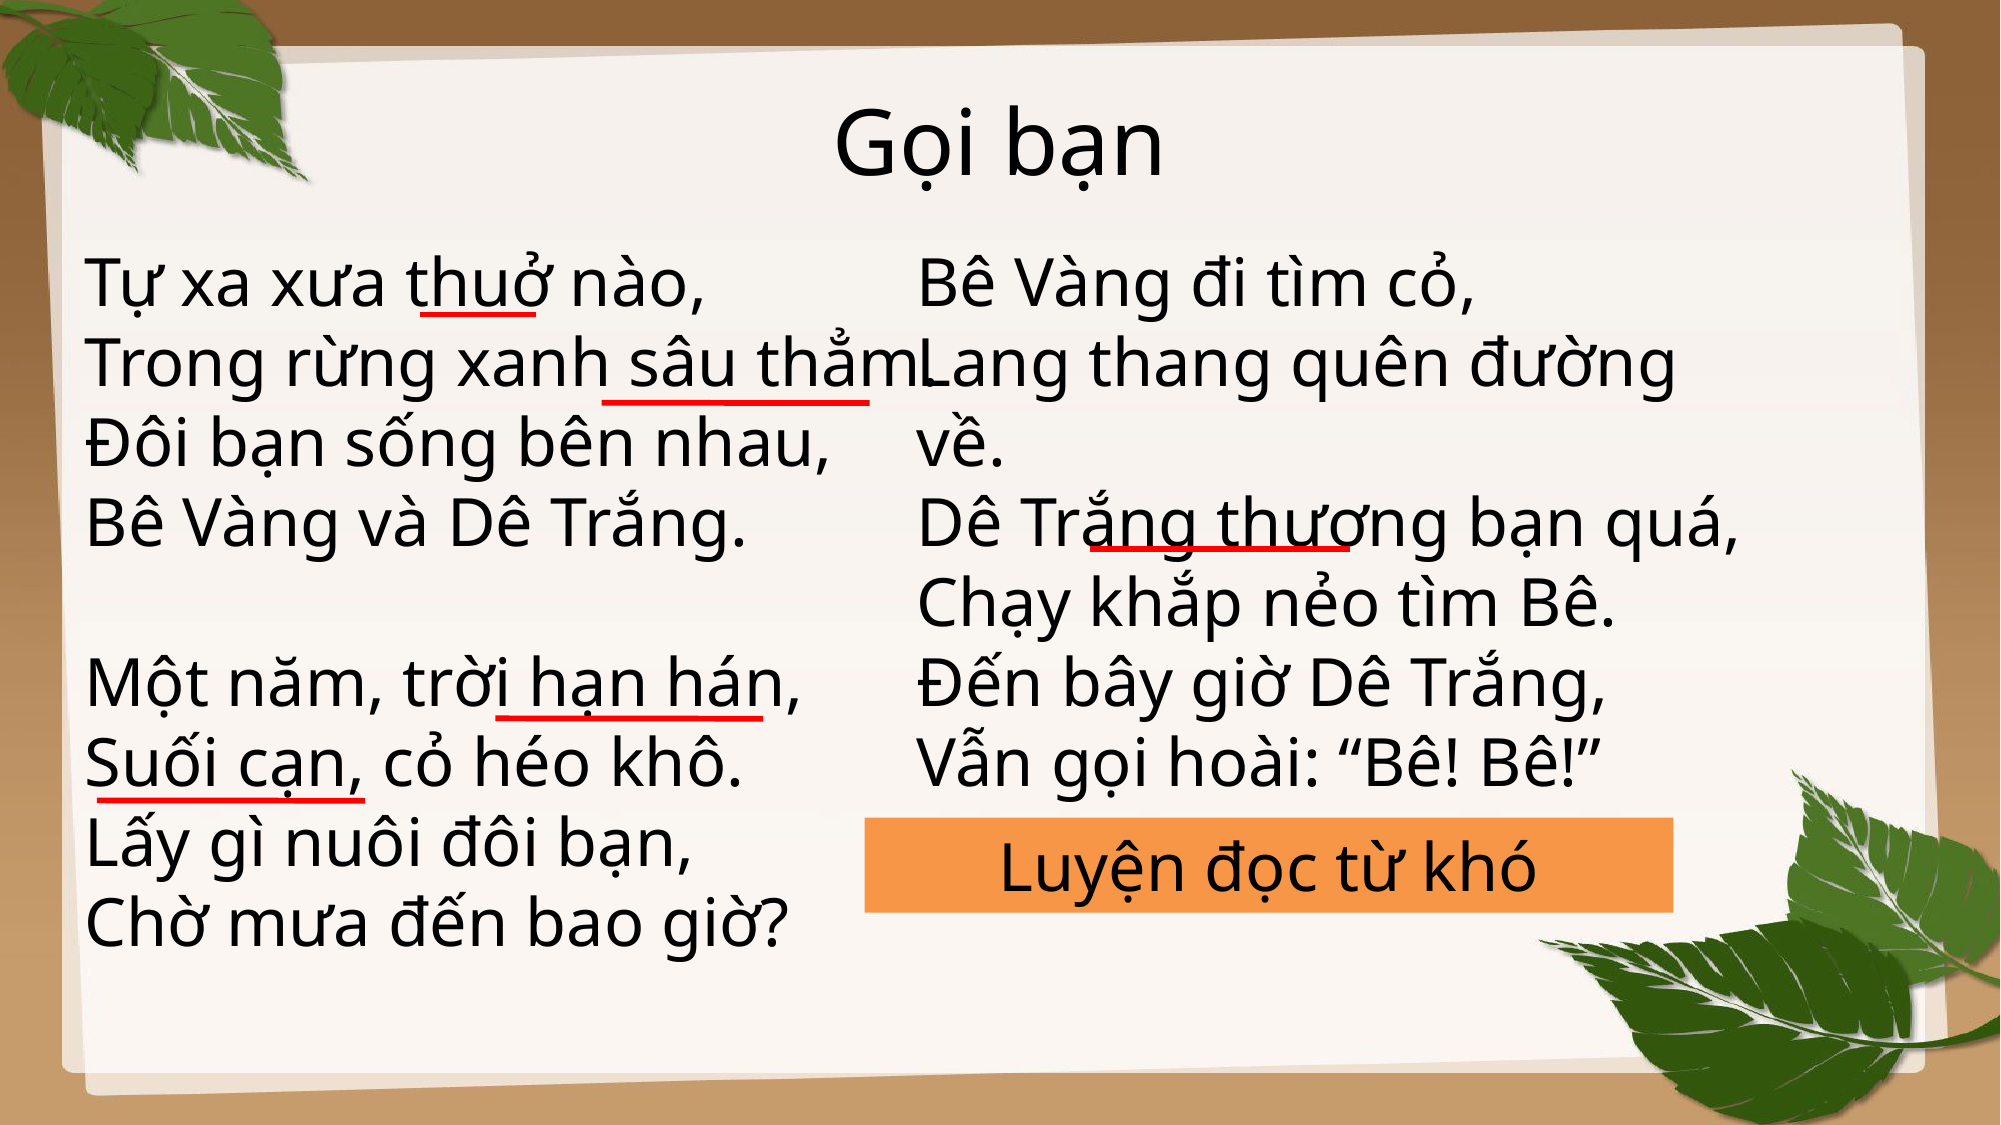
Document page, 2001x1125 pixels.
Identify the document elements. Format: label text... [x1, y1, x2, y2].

text_box Tự xa xưa thuở nào, Trong rừng xanh sâu thẳm. Đôi bạn sống bên nhau, Bê Vàng và Dê Trắng. Một năm, trời hạn hán, Suối cạn, cỏ héo khô. Lấy gì nuôi đôi bạn, Chờ mưa đến bao giờ? [69, 232, 960, 967]
picture [0, 0, 2001, 1125]
text_box Bê Vàng đi tìm cỏ, Lang thang quên đường về. Dê Trắng thương bạn quá, Chạy khắp nẻo tìm Bê. Đến bây giờ Dê Trắng, Vẫn gọi hoài: “Bê! Bê!” [901, 232, 1763, 807]
text_box Luyện đọc từ khó [864, 817, 1674, 913]
title Gọi bạn [99, 45, 1900, 233]
